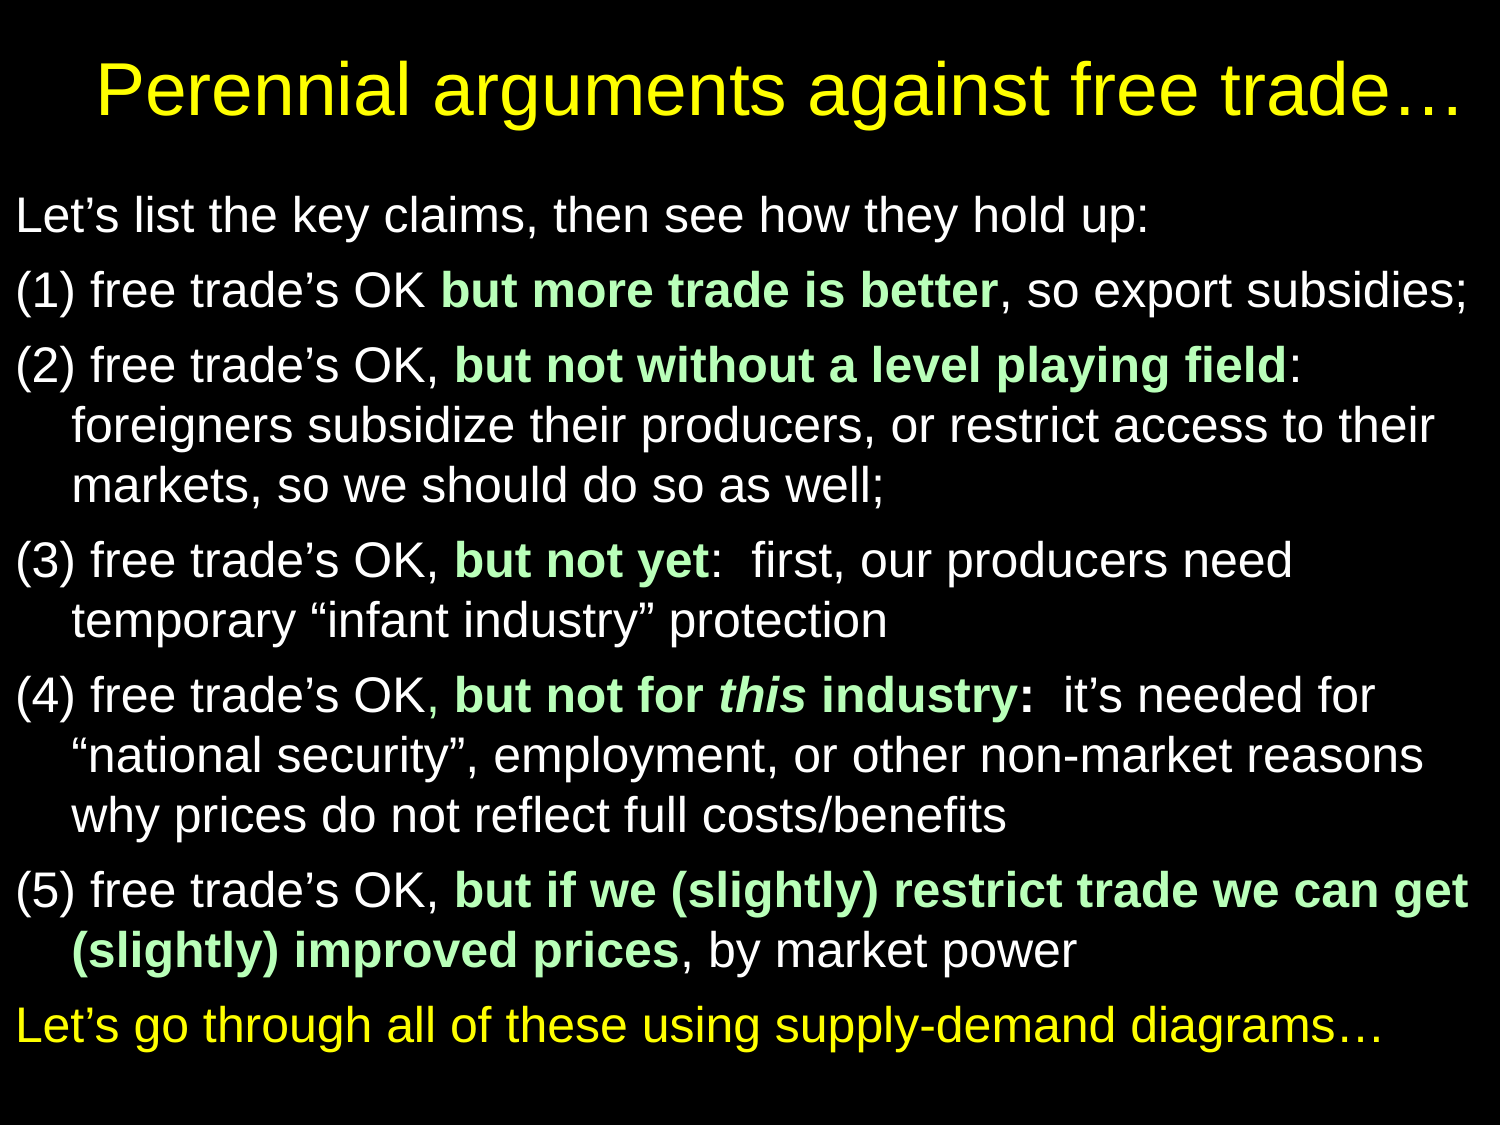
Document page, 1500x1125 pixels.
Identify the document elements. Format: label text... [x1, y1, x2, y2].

title Perennial arguments against free trade… [62, 0, 1500, 174]
list Let’s list the key claims, then see how they hold up: (1) free trade’s OK but more trade is better, so export subsidies; (2) free trade’s OK, but not without a level playing field: foreigners subsidize their producers, or restrict access to their markets, so we should do so as well; (3) free trade’s OK, but not yet: first, our producers need temporary “infant industry” protection (4) free trade’s OK, but not for this industry: it’s needed for “national security”, employment, or other non-market reasons why prices do not reflect full costs/benefits (5) free trade’s OK, but if we (slightly) restrict trade we can get (slightly) improved prices, by market power Let’s go through all of these using supply-demand diagrams… [0, 174, 1500, 1125]
